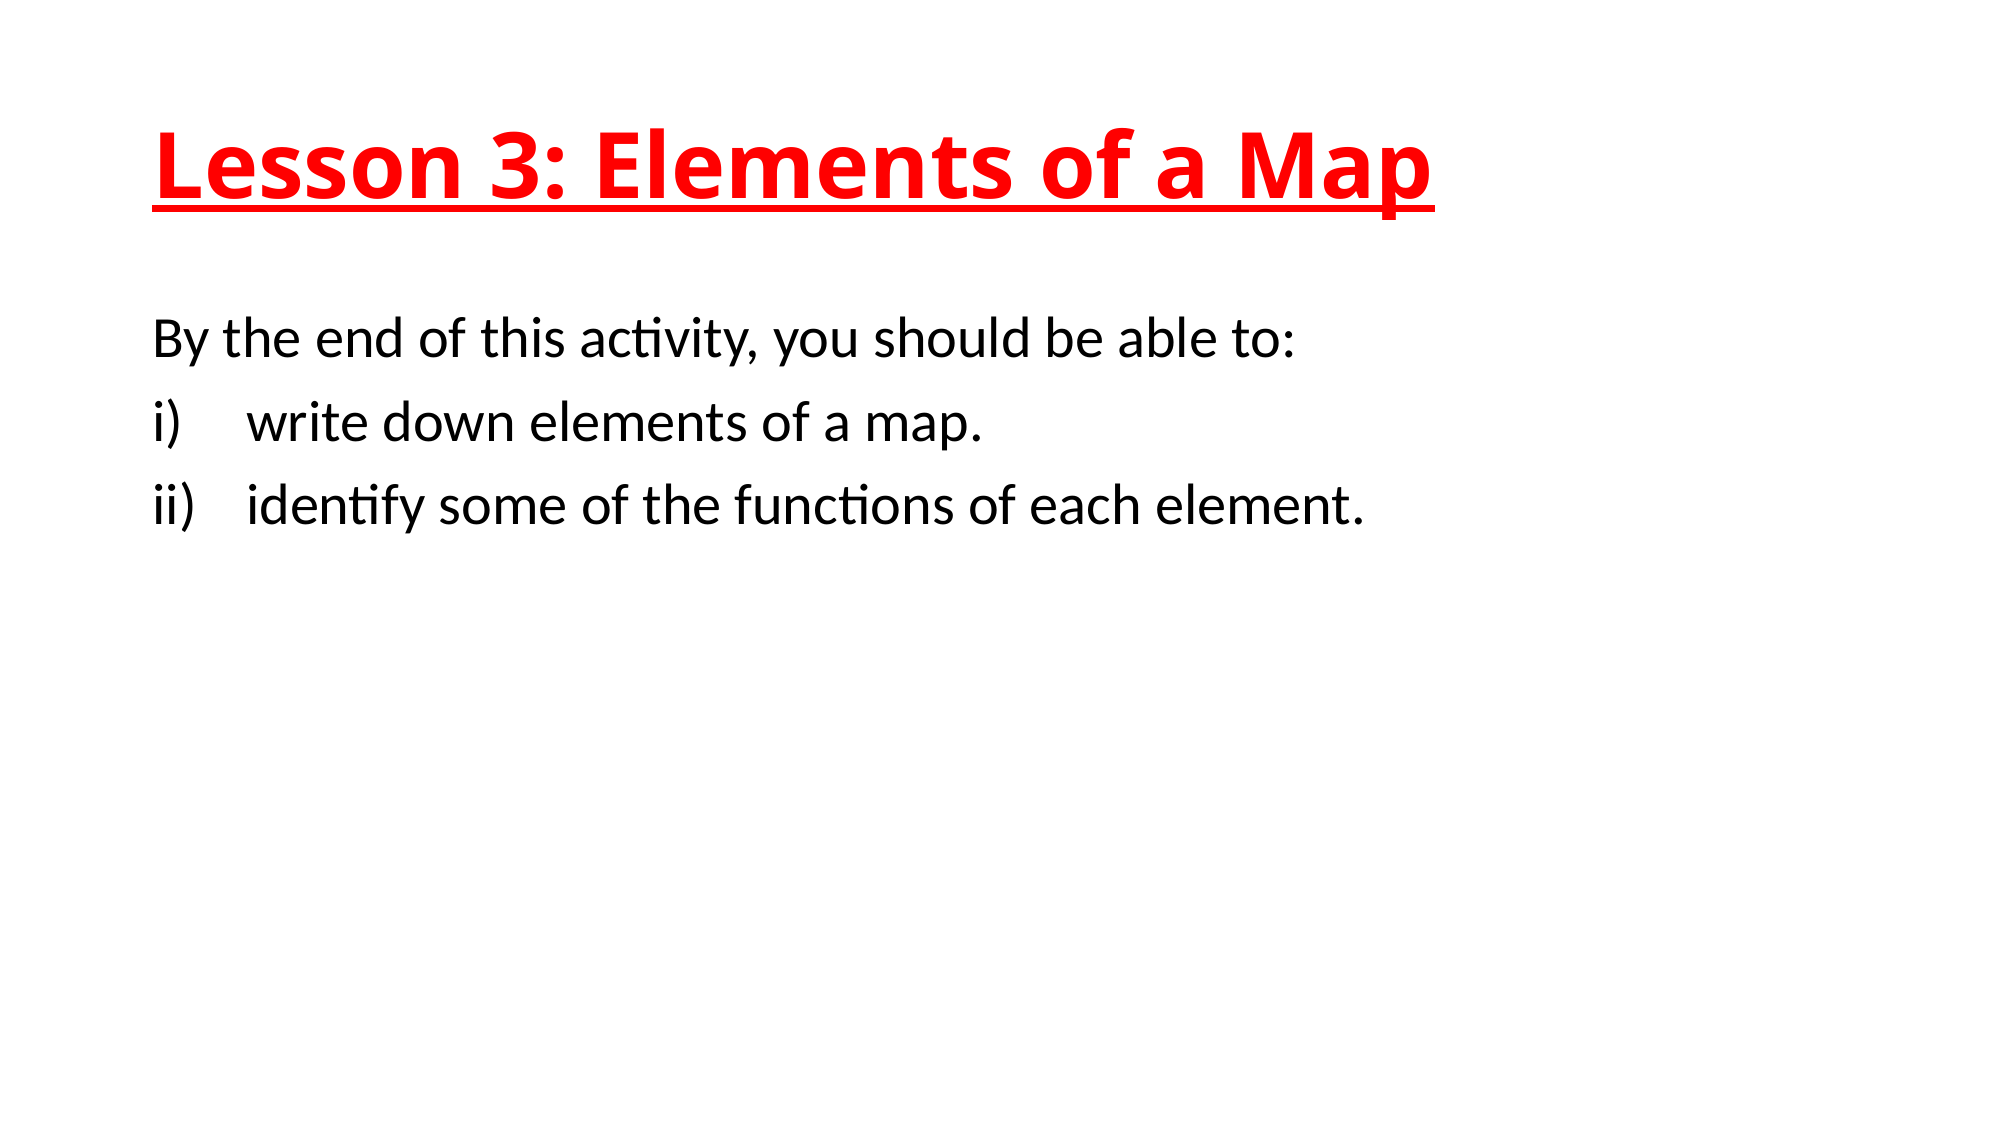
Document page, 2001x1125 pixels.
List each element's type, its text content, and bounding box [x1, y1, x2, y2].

title Lesson 3: Elements of a Map [137, 59, 1863, 278]
list By the end of this activity, you should be able to: write down elements of a map. identify some of the functions of each element. [137, 299, 1863, 1014]
